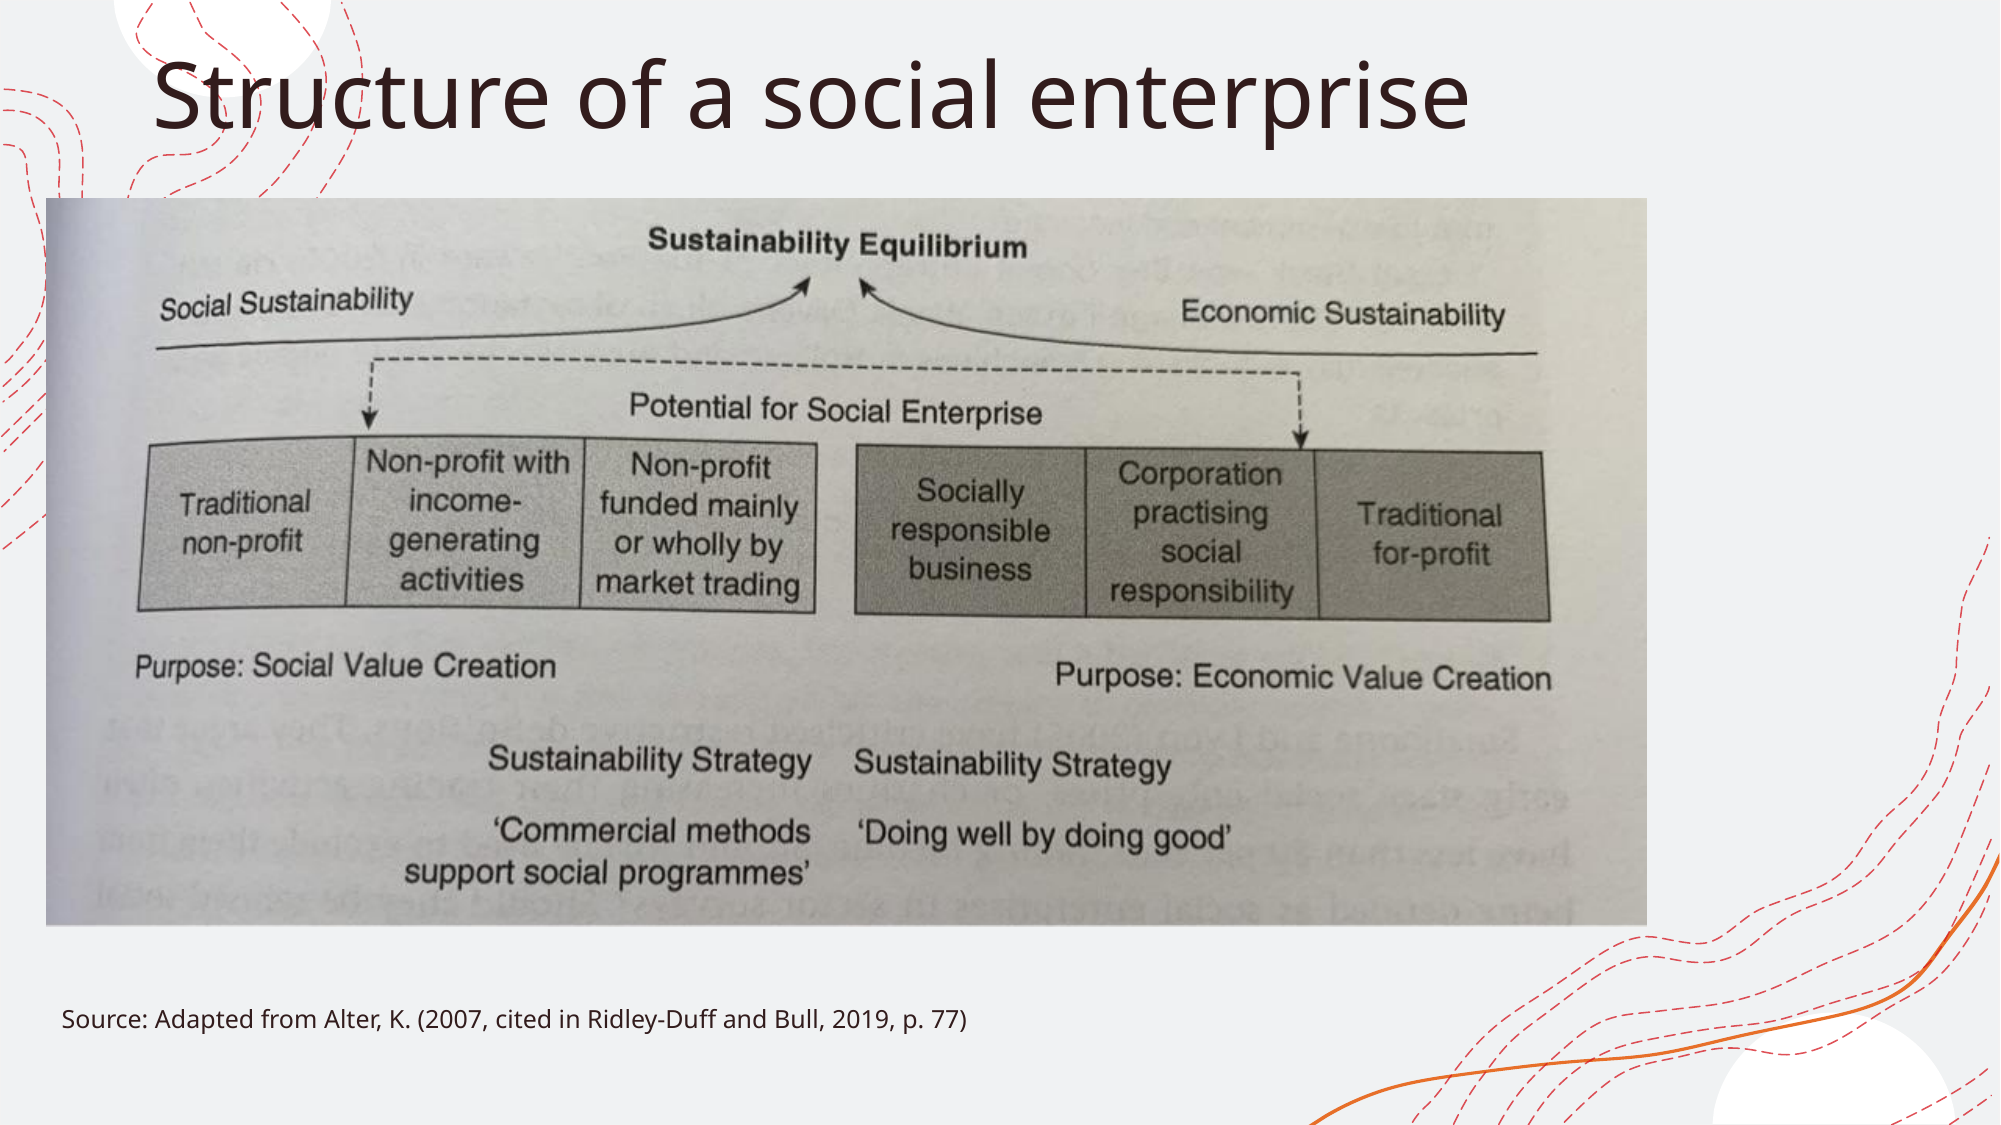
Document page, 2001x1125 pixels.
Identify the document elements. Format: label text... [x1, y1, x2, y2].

title Structure of a social enterprise [137, 0, 1863, 201]
picture [46, 198, 1647, 927]
list Source: Adapted from Alter, K. (2007, cited in Ridley-Duff and Bull, 2019, p. 77) [46, 511, 1772, 1125]
